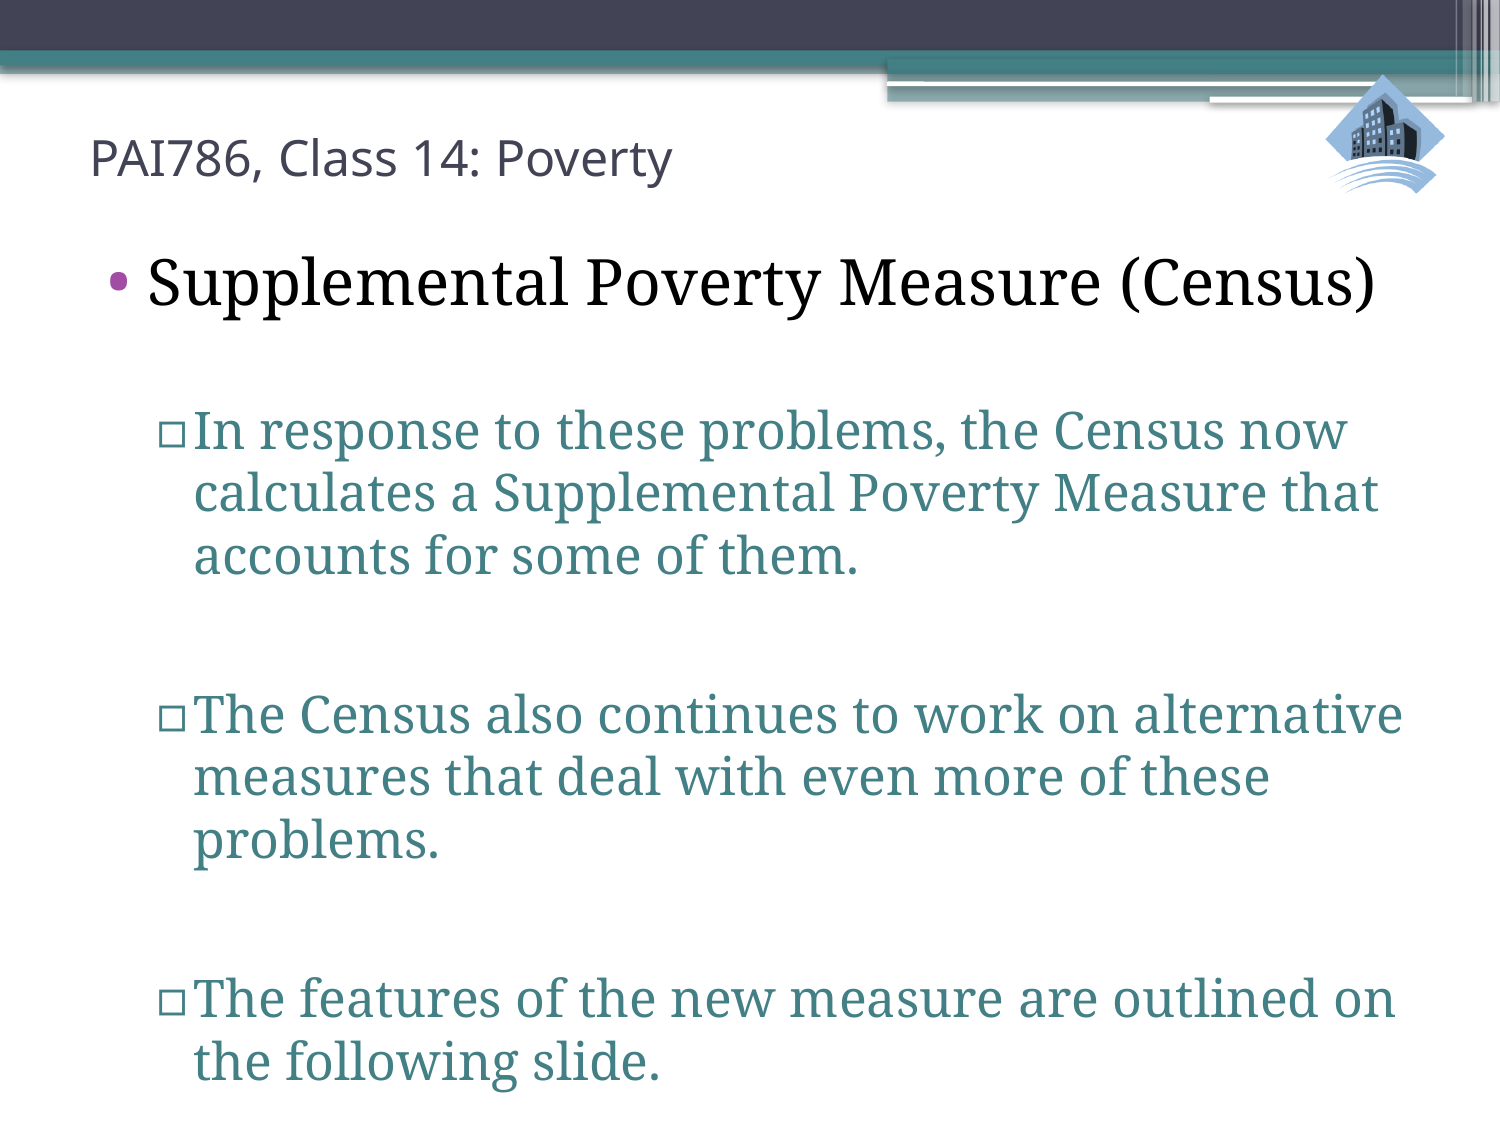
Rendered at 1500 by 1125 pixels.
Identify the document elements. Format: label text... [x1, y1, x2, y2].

list Supplemental Poverty Measure (Census) In response to these problems, the Census now calculates a Supplemental Poverty Measure that accounts for some of them. The Census also continues to work on alternative measures that deal with even more of these problems. The features of the new measure are outlined on the following slide. [75, 233, 1425, 1113]
picture [1324, 74, 1445, 194]
title PAI786, Class 14: Poverty [75, 112, 1319, 200]
